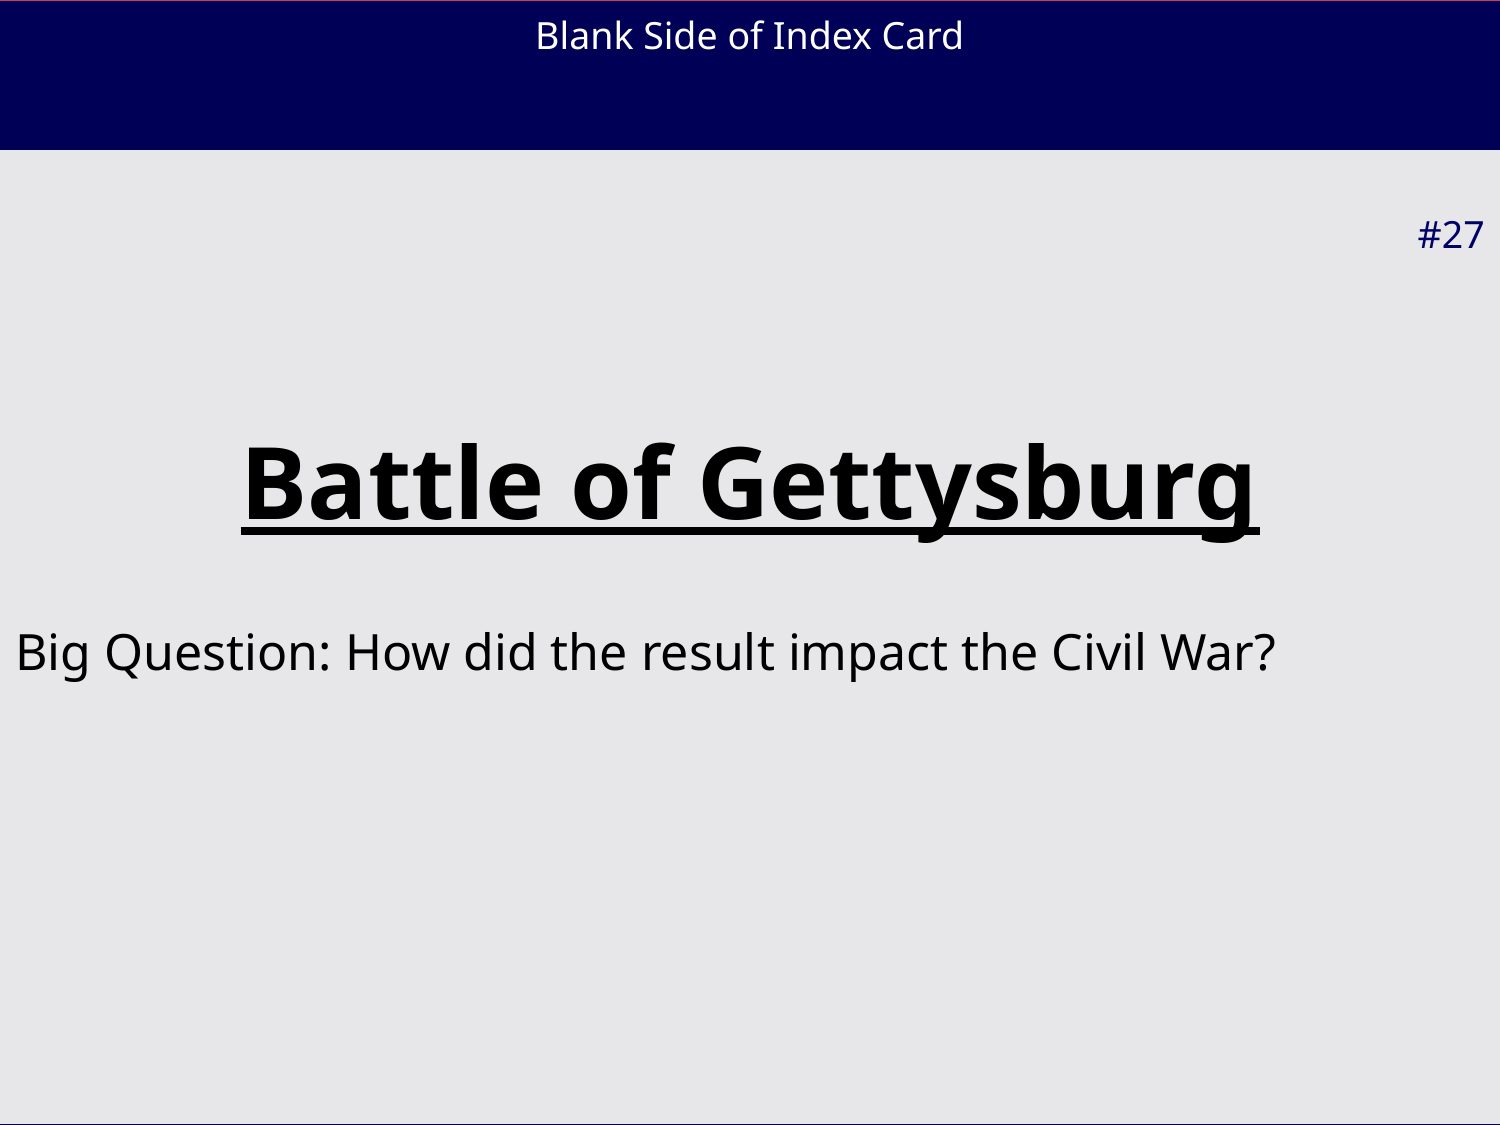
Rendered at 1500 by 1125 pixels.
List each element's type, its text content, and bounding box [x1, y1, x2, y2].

table_cell #27 Battle of Gettysburg Big Question: How did the result impact the Civil War? [0, 150, 1500, 1124]
table_header Blank Side of Index Card [0, 3, 1500, 150]
